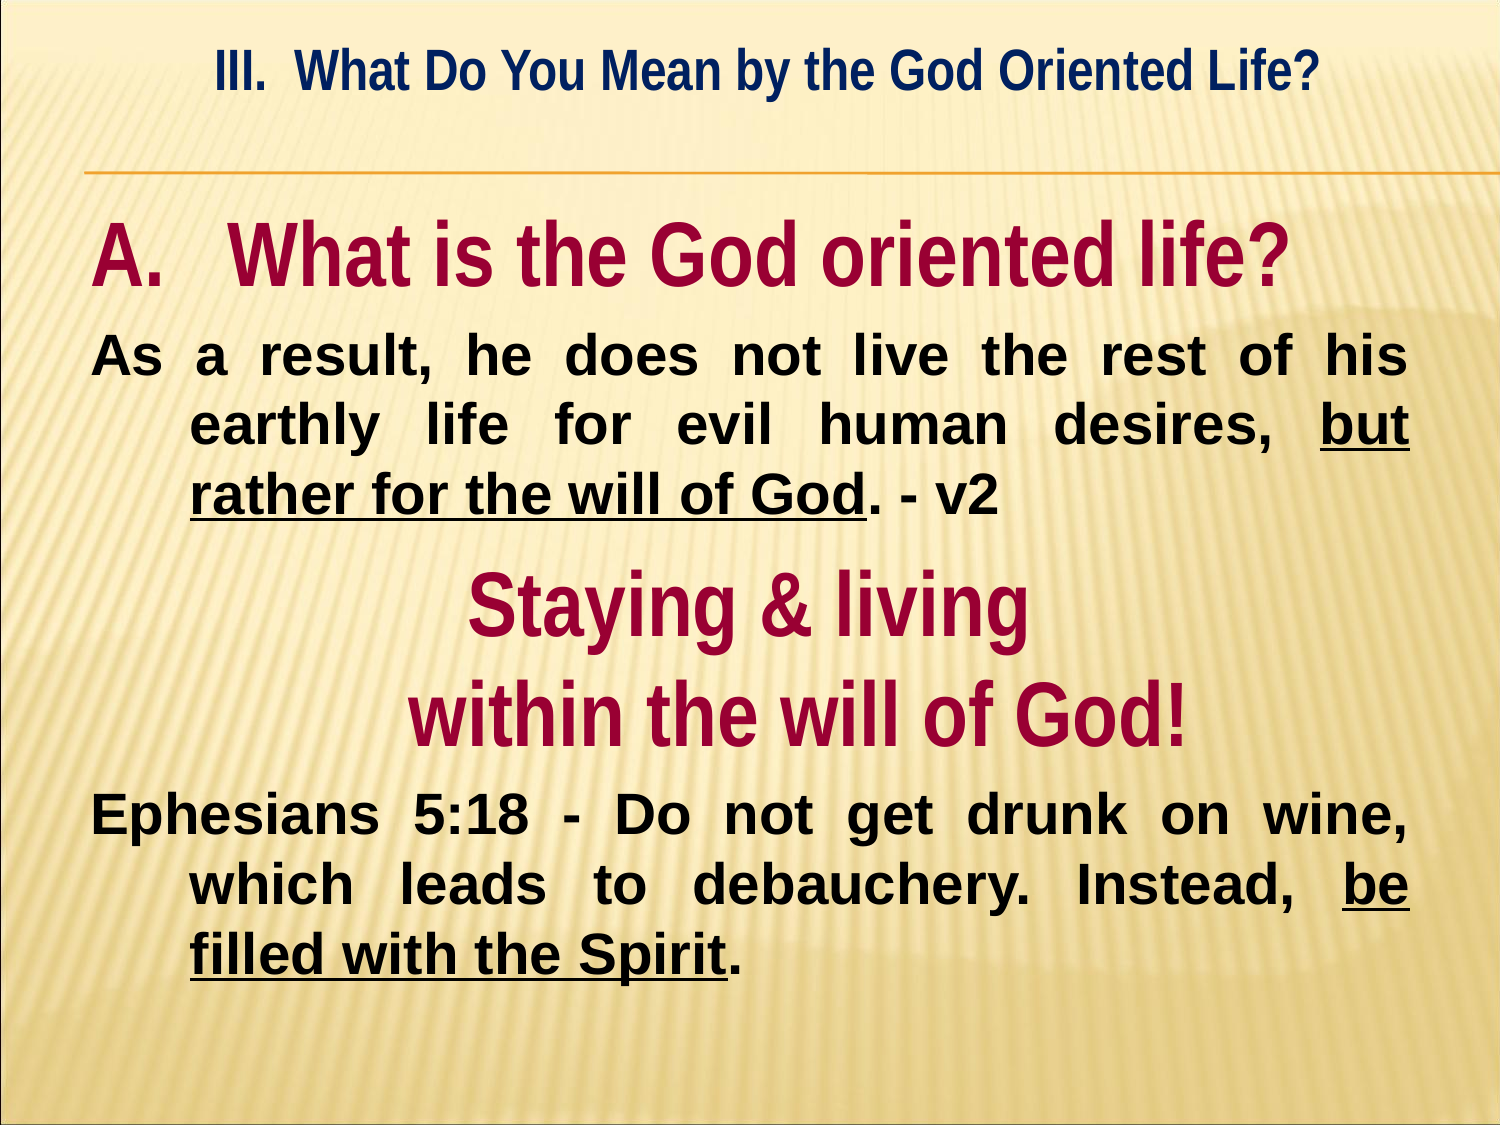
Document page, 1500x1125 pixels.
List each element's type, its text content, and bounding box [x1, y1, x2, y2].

list A. What is the God oriented life? As a result, he does not live the rest of his earthly life for evil human desires, but rather for the will of God. - v2 Staying & living within the will of God! Ephesians 5:18 - Do not get drunk on wine, which leads to debauchery. Instead, be filled with the Spirit. [75, 187, 1425, 1075]
text_box III. What Do You Mean by the God Oriented Life? [124, 24, 1413, 110]
picture [0, 0, 1500, 1125]
